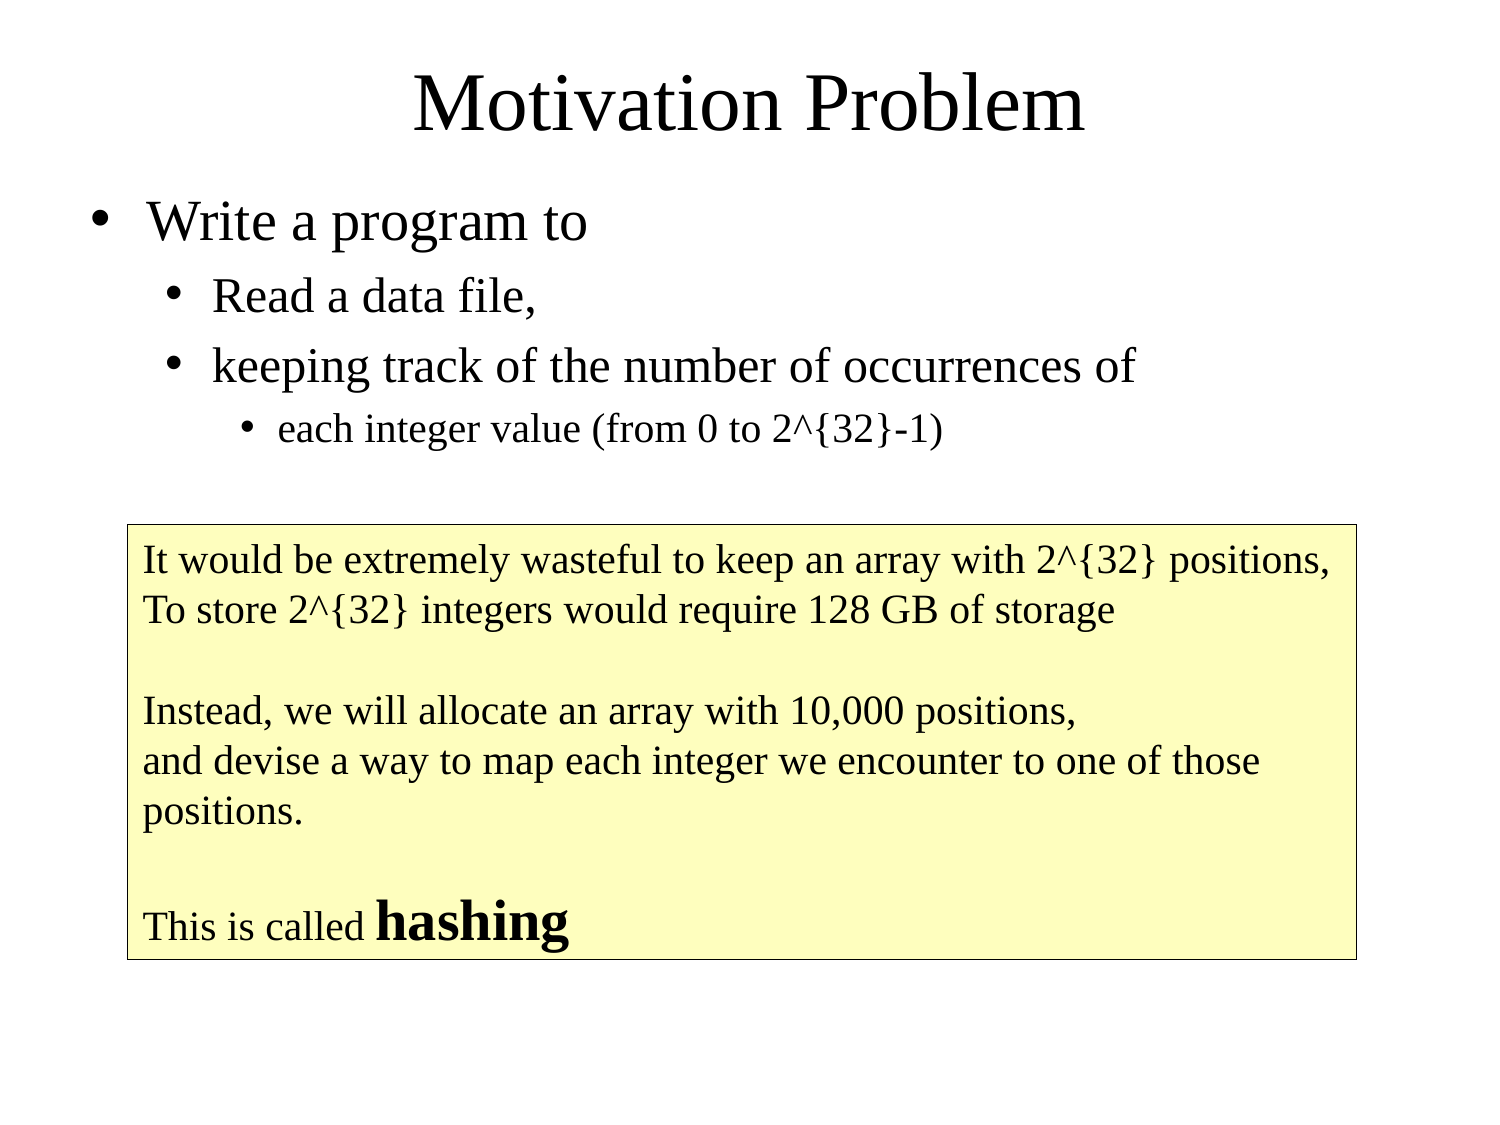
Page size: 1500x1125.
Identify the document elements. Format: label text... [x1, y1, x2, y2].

text_box It would be extremely wasteful to keep an array with 2^{32} positions, To store 2^{32} integers would require 128 GB of storage Instead, we will allocate an array with 10,000 positions, and devise a way to map each integer we encounter to one of those positions. This is called hashing [127, 524, 1357, 960]
title Motivation Problem [75, 45, 1425, 150]
list Write a program to Read a data file, keeping track of the number of occurrences of each integer value (from 0 to 2^{32}-1) [75, 174, 1425, 1005]
